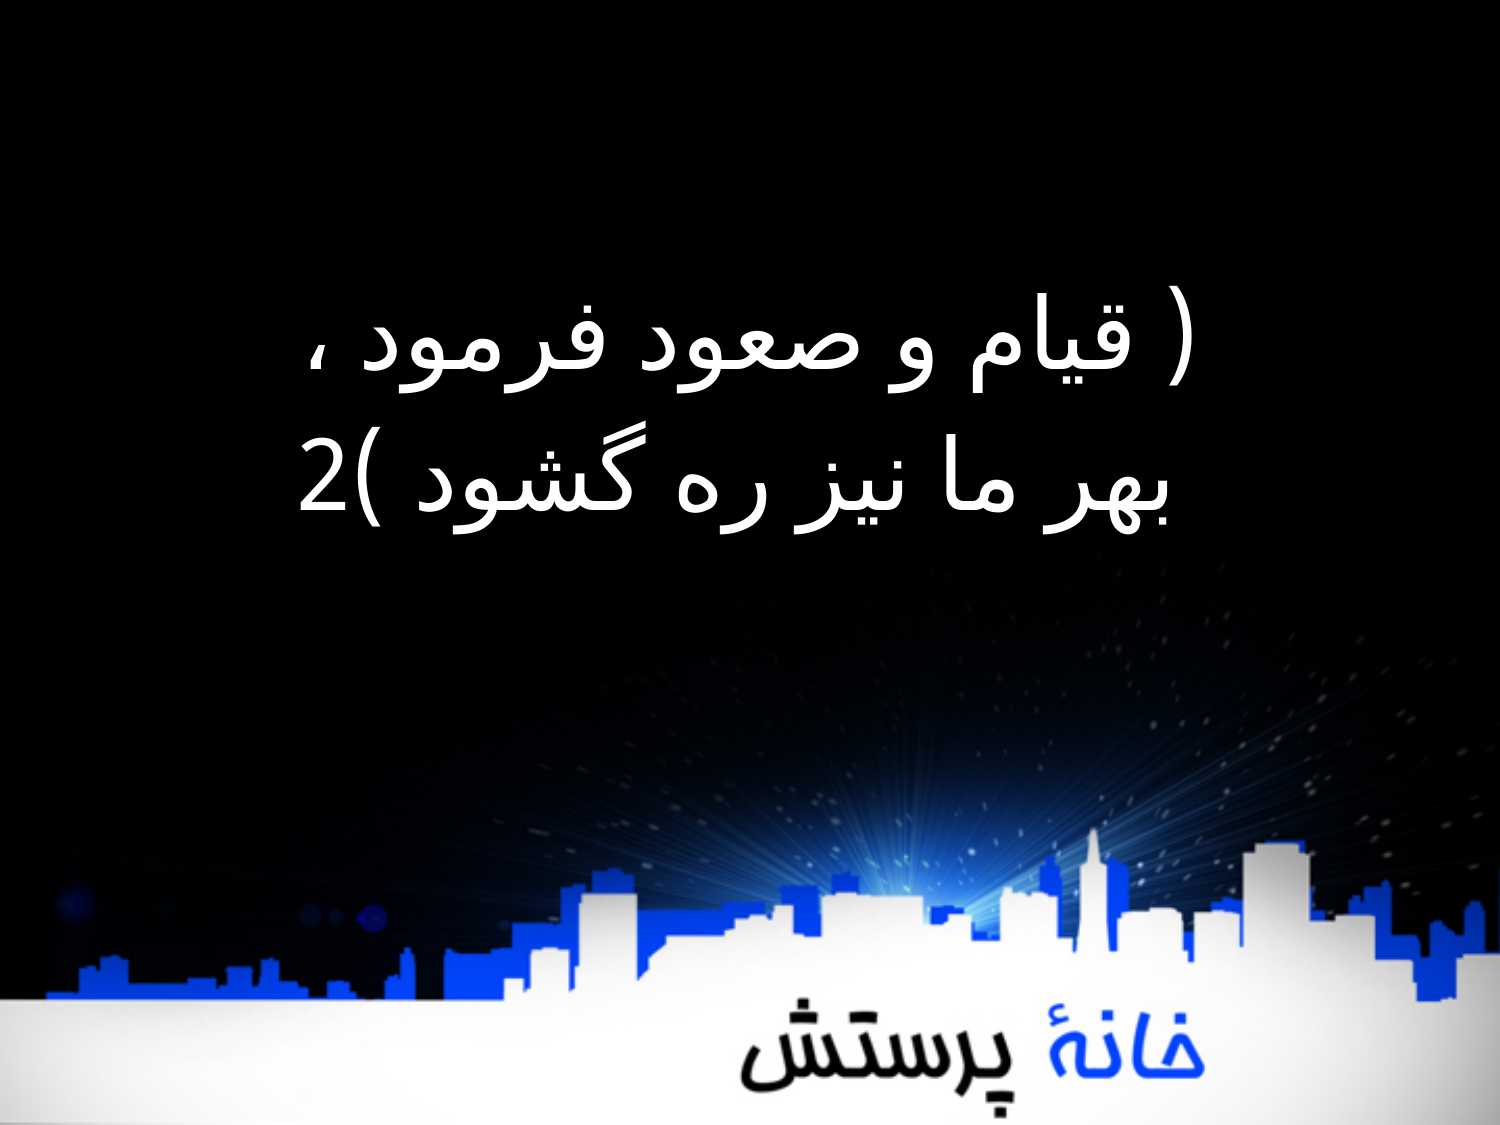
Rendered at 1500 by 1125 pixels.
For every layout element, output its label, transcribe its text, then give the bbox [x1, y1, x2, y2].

picture [0, 0, 1500, 1125]
list ( قیام و صعود فرمود ، بهر ما نیز ره گشود )2 [75, 262, 1425, 1005]
